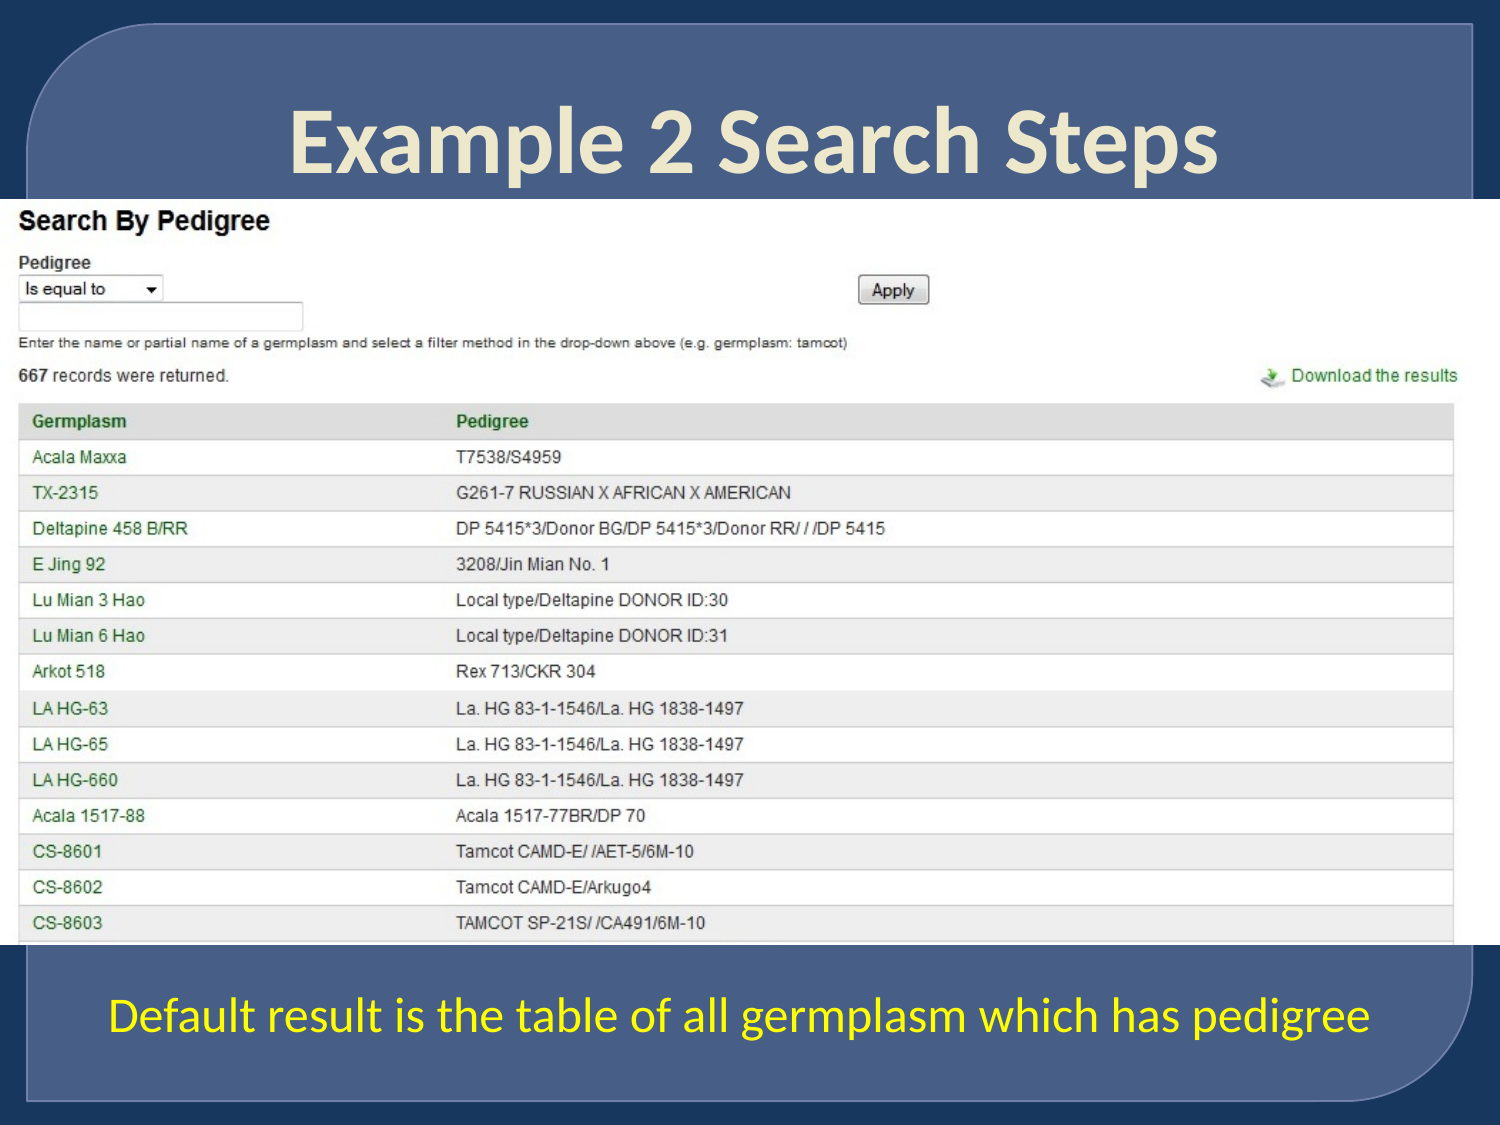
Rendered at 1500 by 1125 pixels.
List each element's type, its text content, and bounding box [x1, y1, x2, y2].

text_box Default result is the table of all germplasm which has pedigree [93, 974, 1387, 1050]
picture [0, 199, 1500, 945]
title Example 2 Search Steps [75, 41, 1425, 198]
